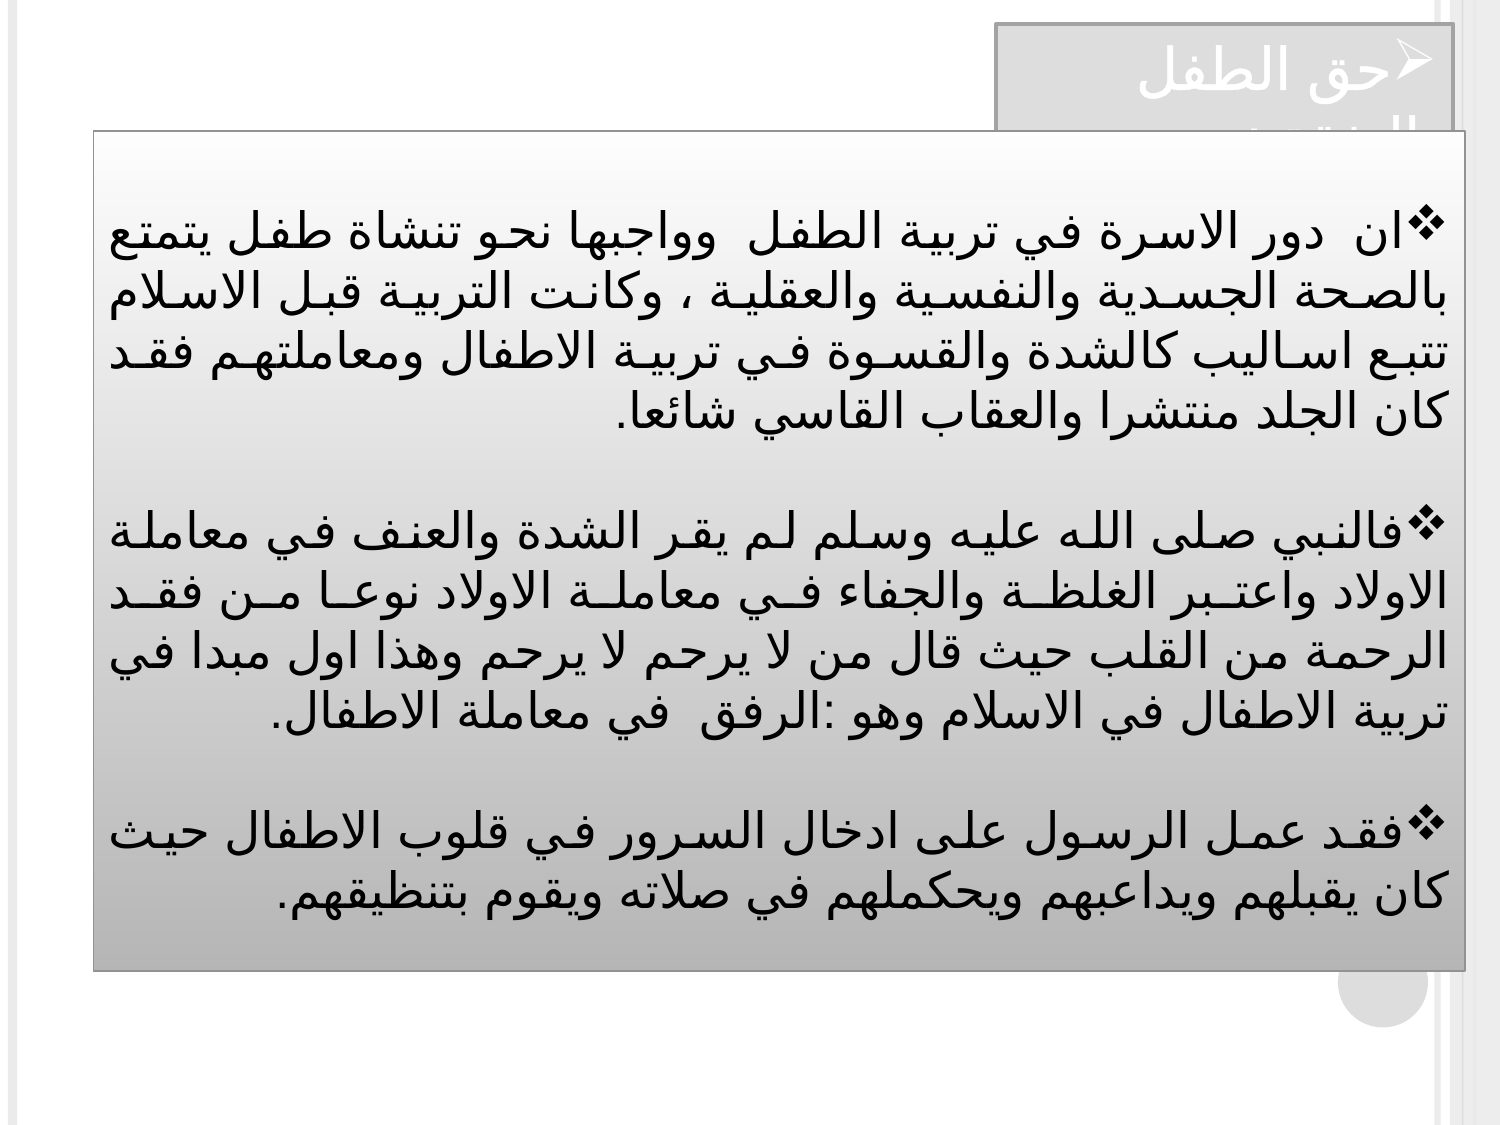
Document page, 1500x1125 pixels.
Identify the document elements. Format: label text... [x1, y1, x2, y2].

text_box حق الطفل بالنفقة : [994, 22, 1455, 130]
text_box ان دور الاسرة في تربية الطفل وواجبها نحو تنشاة طفل يتمتع بالصحة الجسدية والنفسية والعقلية ، وكانت التربية قبل الاسلام تتبع اساليب كالشدة والقسوة في تربية الاطفال ومعاملتهم فقد كان الجلد منتشرا والعقاب القاسي شائعا. فالنبي صلى الله عليه وسلم لم يقر الشدة والعنف في معاملة الاولاد واعتبر الغلظة والجفاء في معاملة الاولاد نوعا من فقد الرحمة من القلب حيث قال من لا يرحم لا يرحم وهذا اول مبدا في تربية الاطفال في الاسلام وهو :الرفق في معاملة الاطفال. فقد عمل الرسول على ادخال السرور في قلوب الاطفال حيث كان يقبلهم ويداعبهم ويحكملهم في صلاته ويقوم بتنظيقهم. [93, 130, 1466, 972]
